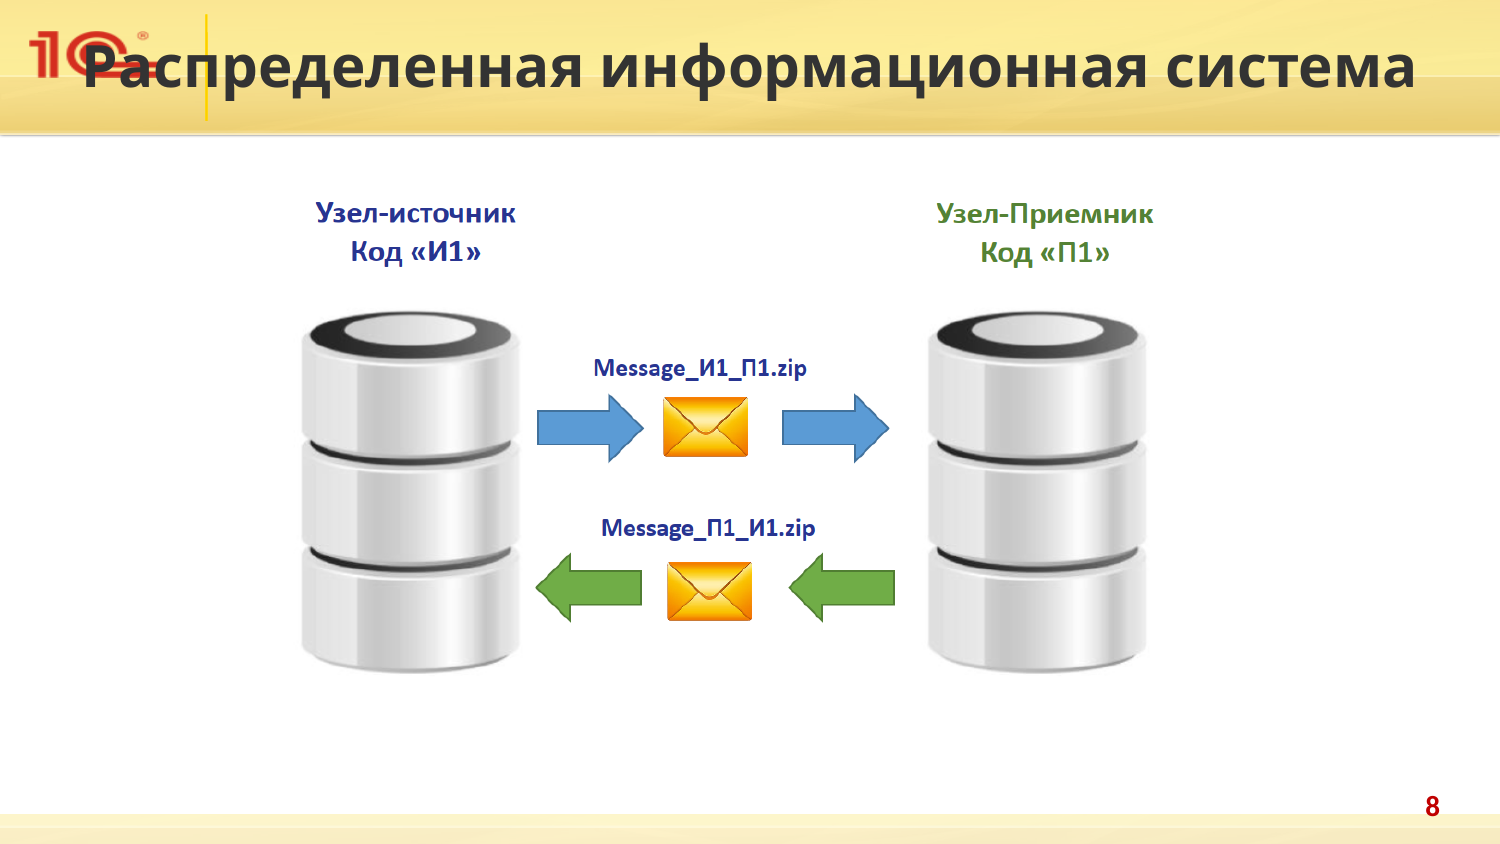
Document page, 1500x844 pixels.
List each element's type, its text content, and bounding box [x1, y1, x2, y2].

title Распределенная информационная система [0, 1, 1500, 141]
picture [229, 173, 1182, 741]
text_box 8 [1387, 788, 1478, 821]
picture [0, 814, 1500, 844]
